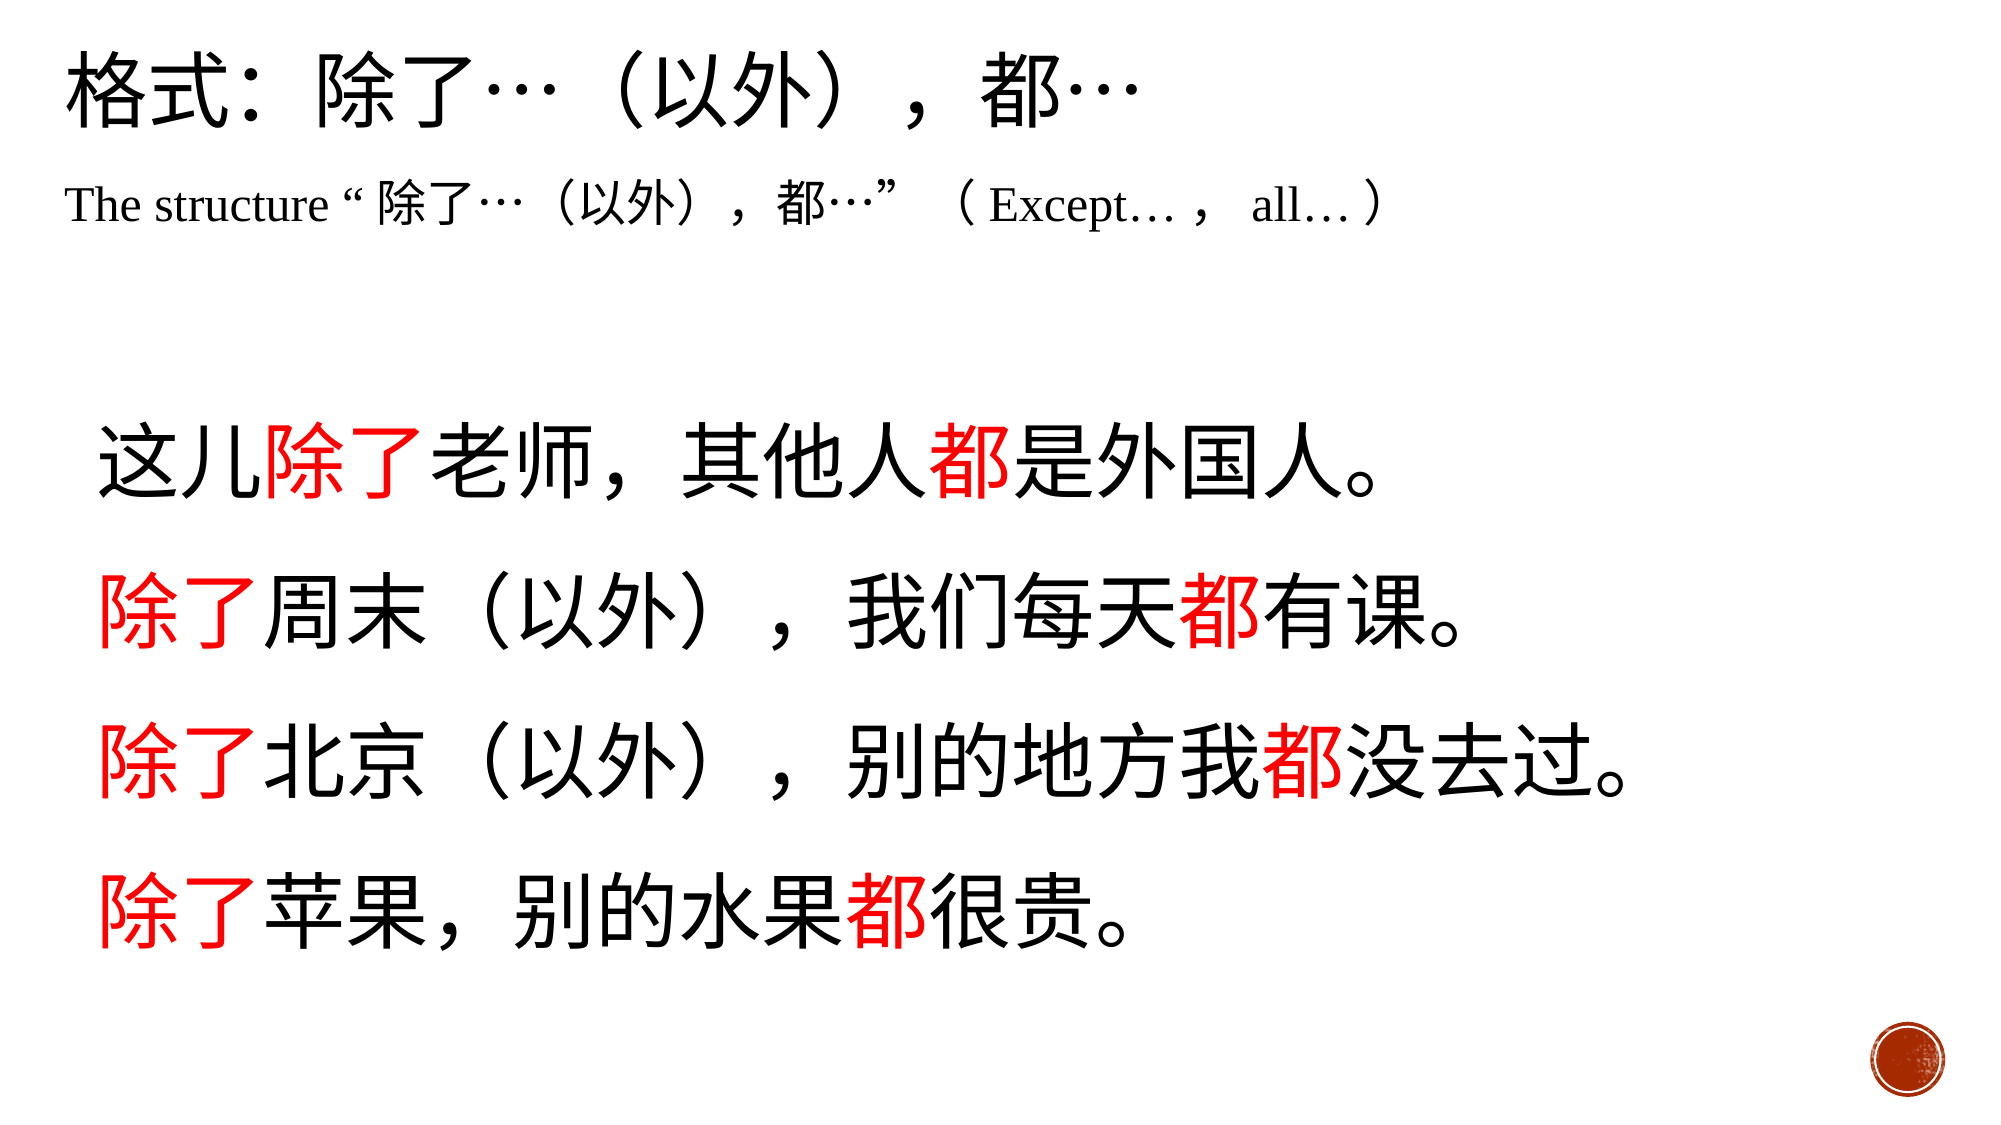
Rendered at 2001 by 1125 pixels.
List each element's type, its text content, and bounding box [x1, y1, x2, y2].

text_box 这儿除了老师，其他人都是外国人。 除了周末（以外），我们每天都有课。 除了北京（以外），别的地方我都没去过。 除了苹果，别的水果都很贵。 [81, 352, 1942, 967]
text_box 格式：除了…（以外），都… The structure “除了…（以外），都…”（Except…，all…） [49, 36, 1819, 240]
